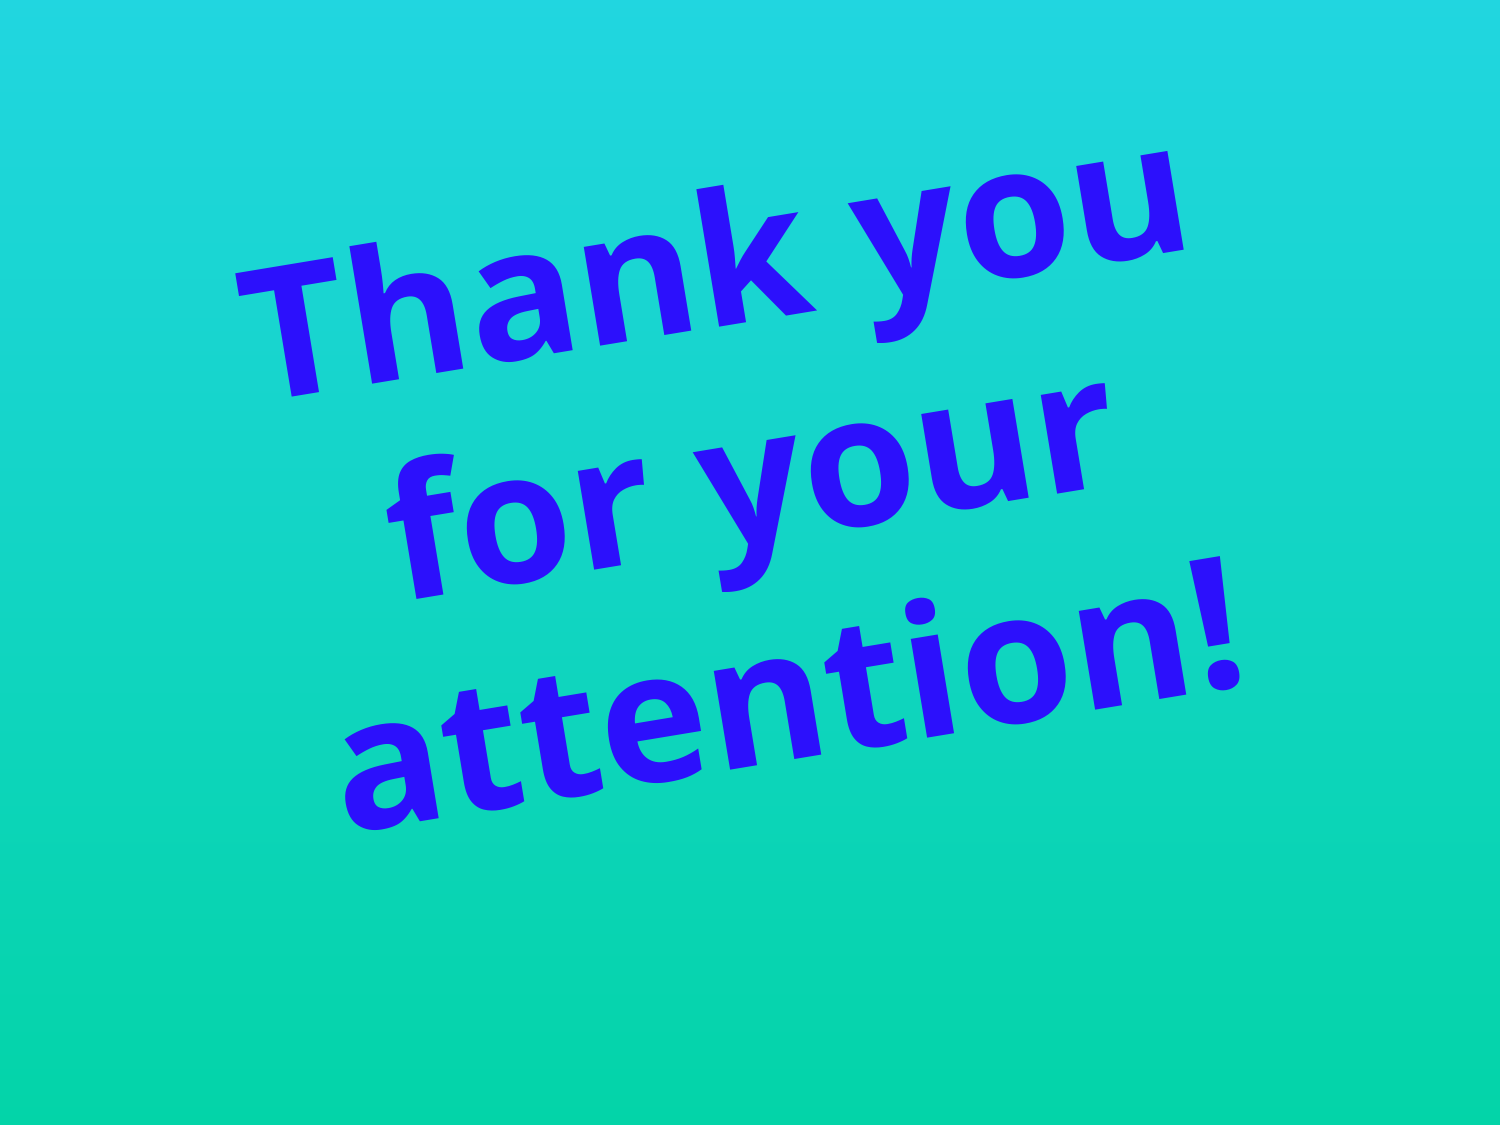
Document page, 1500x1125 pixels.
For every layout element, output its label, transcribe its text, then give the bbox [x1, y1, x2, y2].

title Thank you for your attention! [101, 246, 1399, 694]
